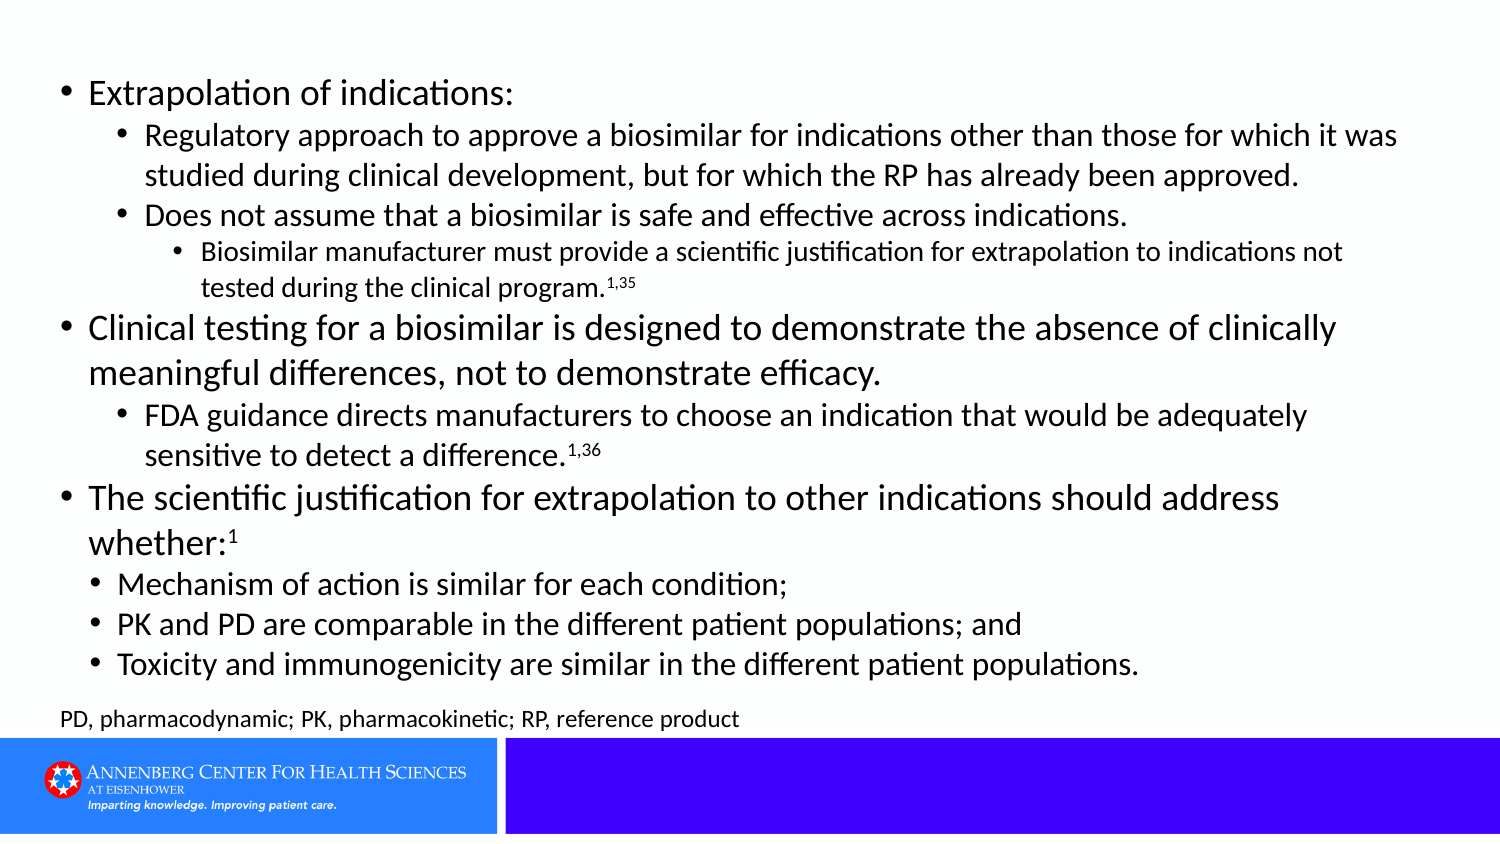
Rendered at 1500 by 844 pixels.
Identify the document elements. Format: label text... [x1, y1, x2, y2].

list Extrapolation of indications: Regulatory approach to approve a biosimilar for indications other than those for which it was studied during clinical development, but for which the RP has already been approved. Does not assume that a biosimilar is safe and effective across indications. Biosimilar manufacturer must provide a scientific justification for extrapolation to indications not tested during the clinical program.1,35 Clinical testing for a biosimilar is designed to demonstrate the absence of clinically meaningful differences, not to demonstrate efficacy. FDA guidance directs manufacturers to choose an indication that would be adequately sensitive to detect a difference.1,36 The scientific justification for extrapolation to other indications should address whether:1 Mechanism of action is similar for each condition; PK and PD are comparable in the different patient populations; and Toxicity and immunogenicity are similar in the different patient populations. [45, 60, 1429, 696]
text_box PD, pharmacodynamic; PK, pharmacokinetic; RP, reference product [45, 695, 972, 741]
picture [0, 0, 1500, 844]
